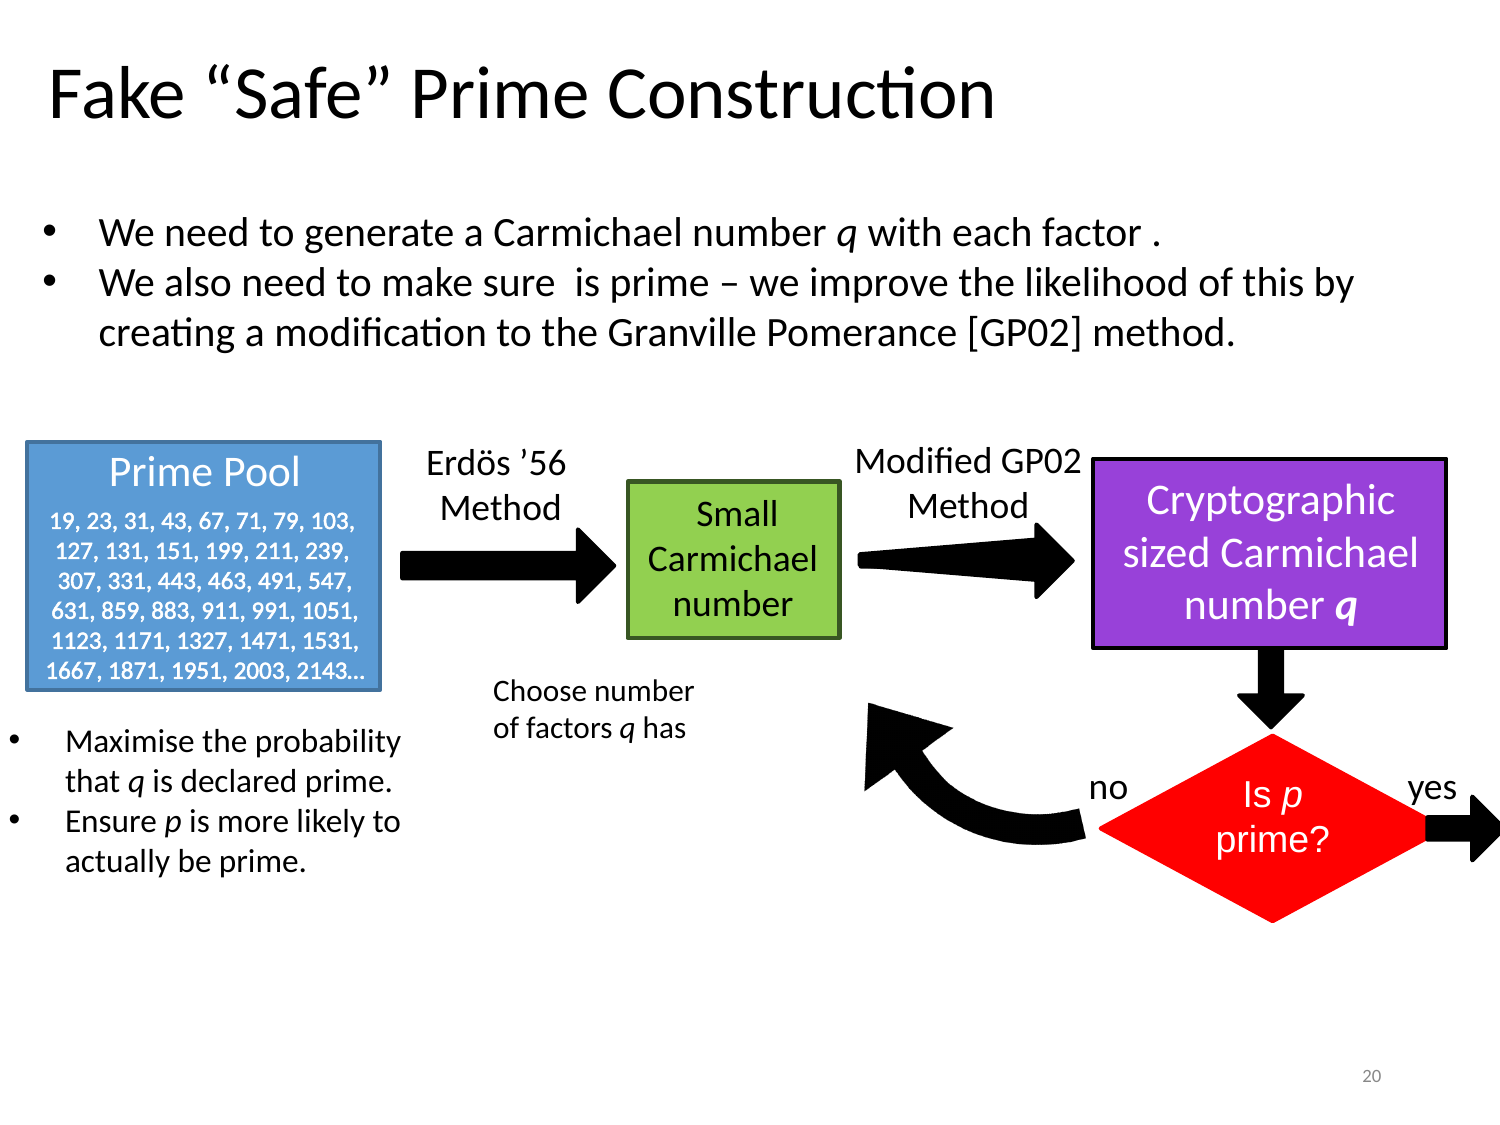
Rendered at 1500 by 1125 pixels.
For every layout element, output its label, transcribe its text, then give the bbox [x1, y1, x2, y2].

text_box Is p prime? [1103, 733, 1425, 923]
text_box [1425, 794, 1500, 863]
slide_number 20 [1058, 1052, 1397, 1097]
text_box yes [1396, 750, 1500, 815]
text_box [27, 431, 383, 694]
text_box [627, 477, 845, 639]
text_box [402, 426, 615, 603]
text_box Choose number of factors q has [481, 659, 710, 810]
text_box [1237, 657, 1305, 730]
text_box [1092, 458, 1448, 650]
text_box no [1077, 750, 1150, 815]
text_box Maximise the probability that q is declared prime. Ensure p is more likely to actually be prime. [0, 707, 414, 901]
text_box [840, 424, 1096, 598]
picture [830, 655, 1108, 901]
